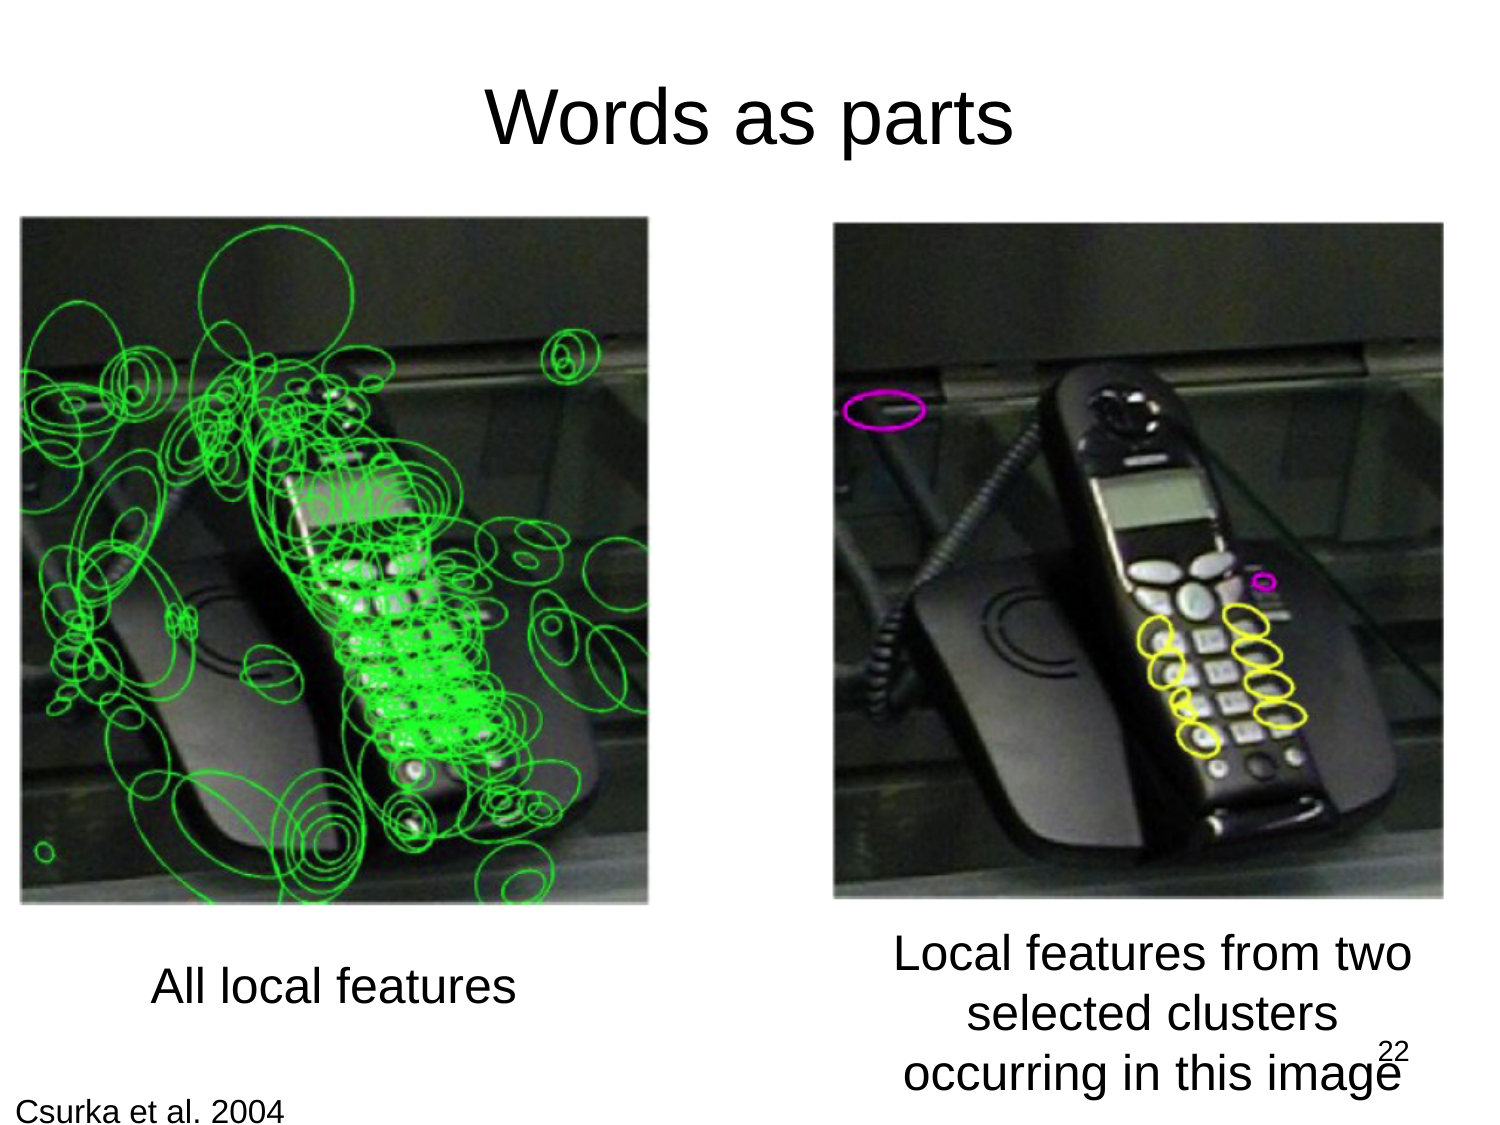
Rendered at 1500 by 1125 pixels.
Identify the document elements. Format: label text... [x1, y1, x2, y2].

slide_number 22 [1074, 1024, 1426, 1103]
text_box Local features from two selected clusters occurring in this image [873, 965, 1432, 1109]
text_box All local features [135, 965, 662, 1021]
picture [0, 195, 1500, 958]
title Words as parts [74, 18, 1426, 194]
text_box Csurka et al. 2004 [0, 1082, 301, 1125]
